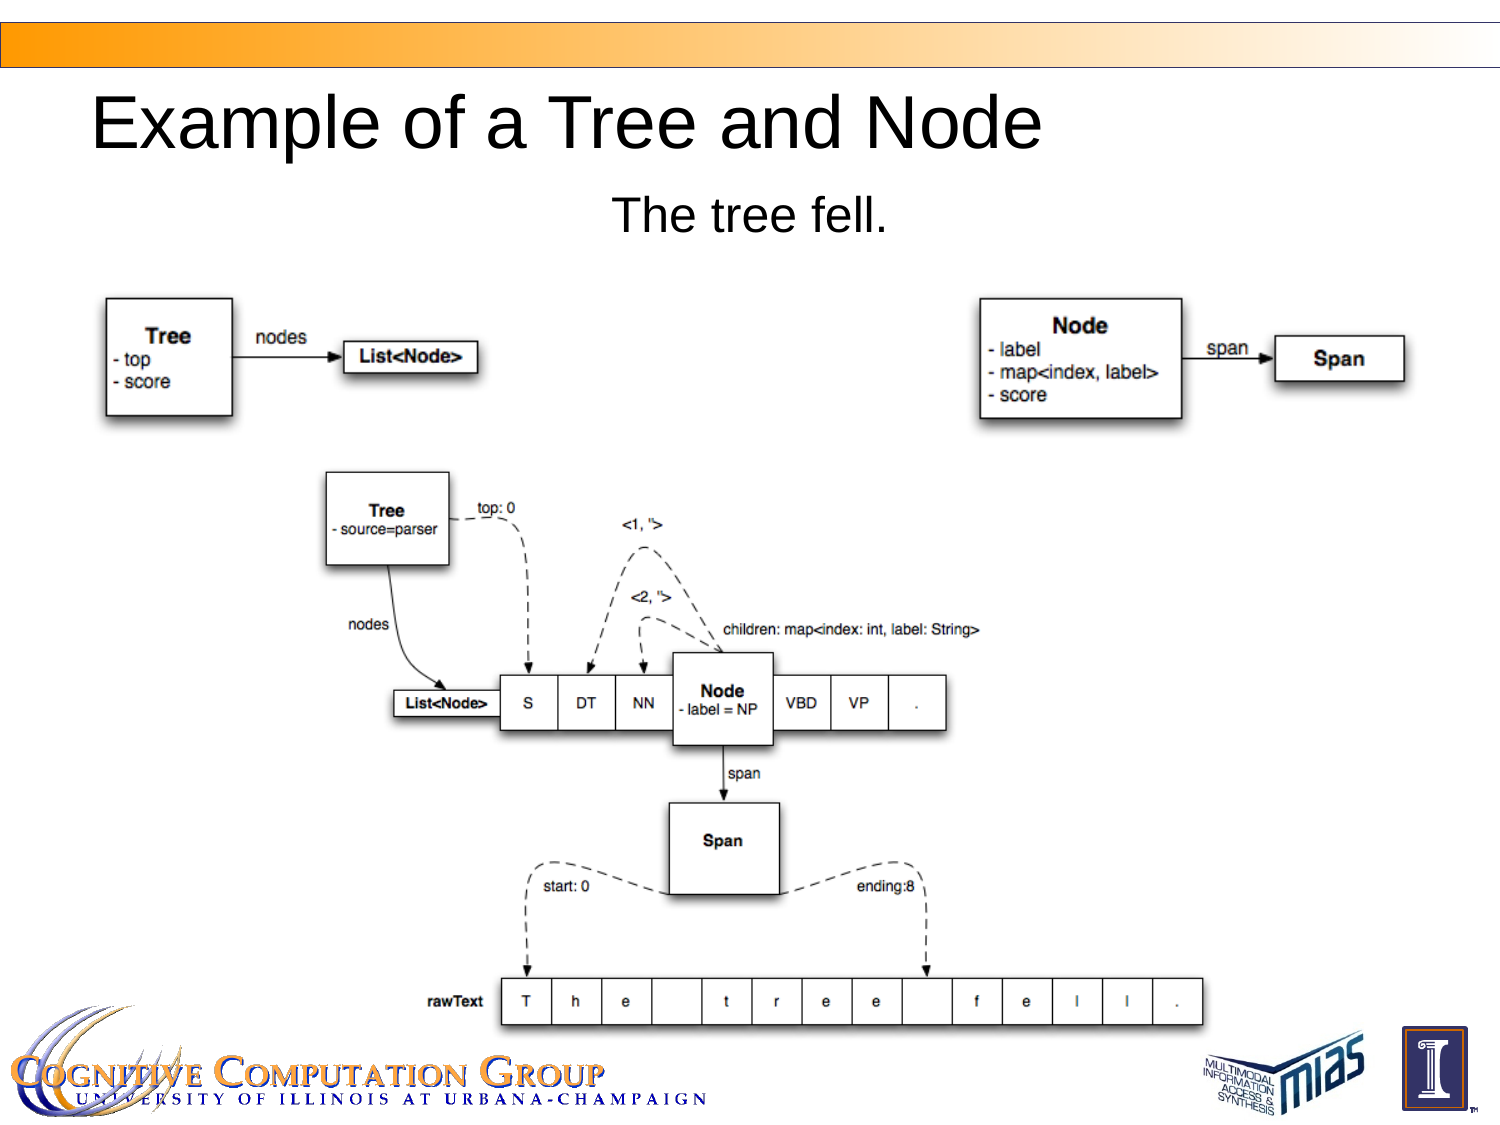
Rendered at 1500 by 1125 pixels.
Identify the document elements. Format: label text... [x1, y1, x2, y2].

picture [87, 287, 496, 439]
picture [962, 287, 1424, 443]
picture [0, 462, 1375, 1125]
list The tree fell. [74, 174, 1426, 926]
title Example of a Tree and Node [74, 37, 1426, 174]
